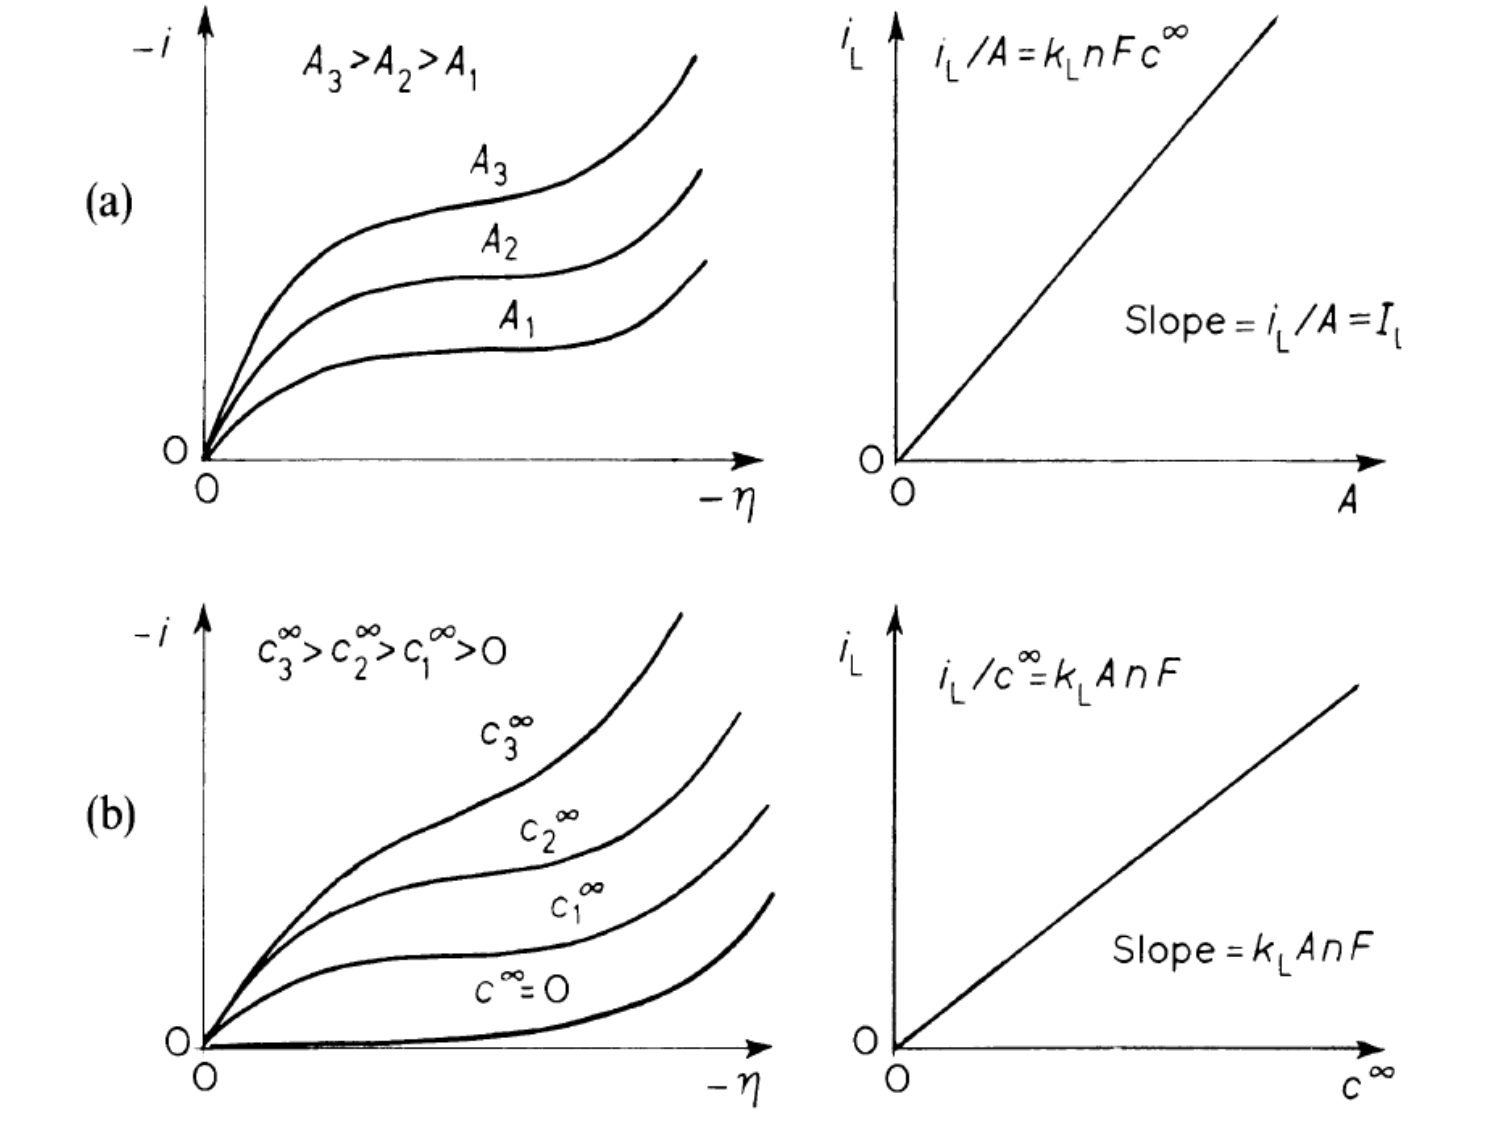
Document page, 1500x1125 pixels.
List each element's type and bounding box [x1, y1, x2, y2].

picture [82, 0, 1402, 1112]
